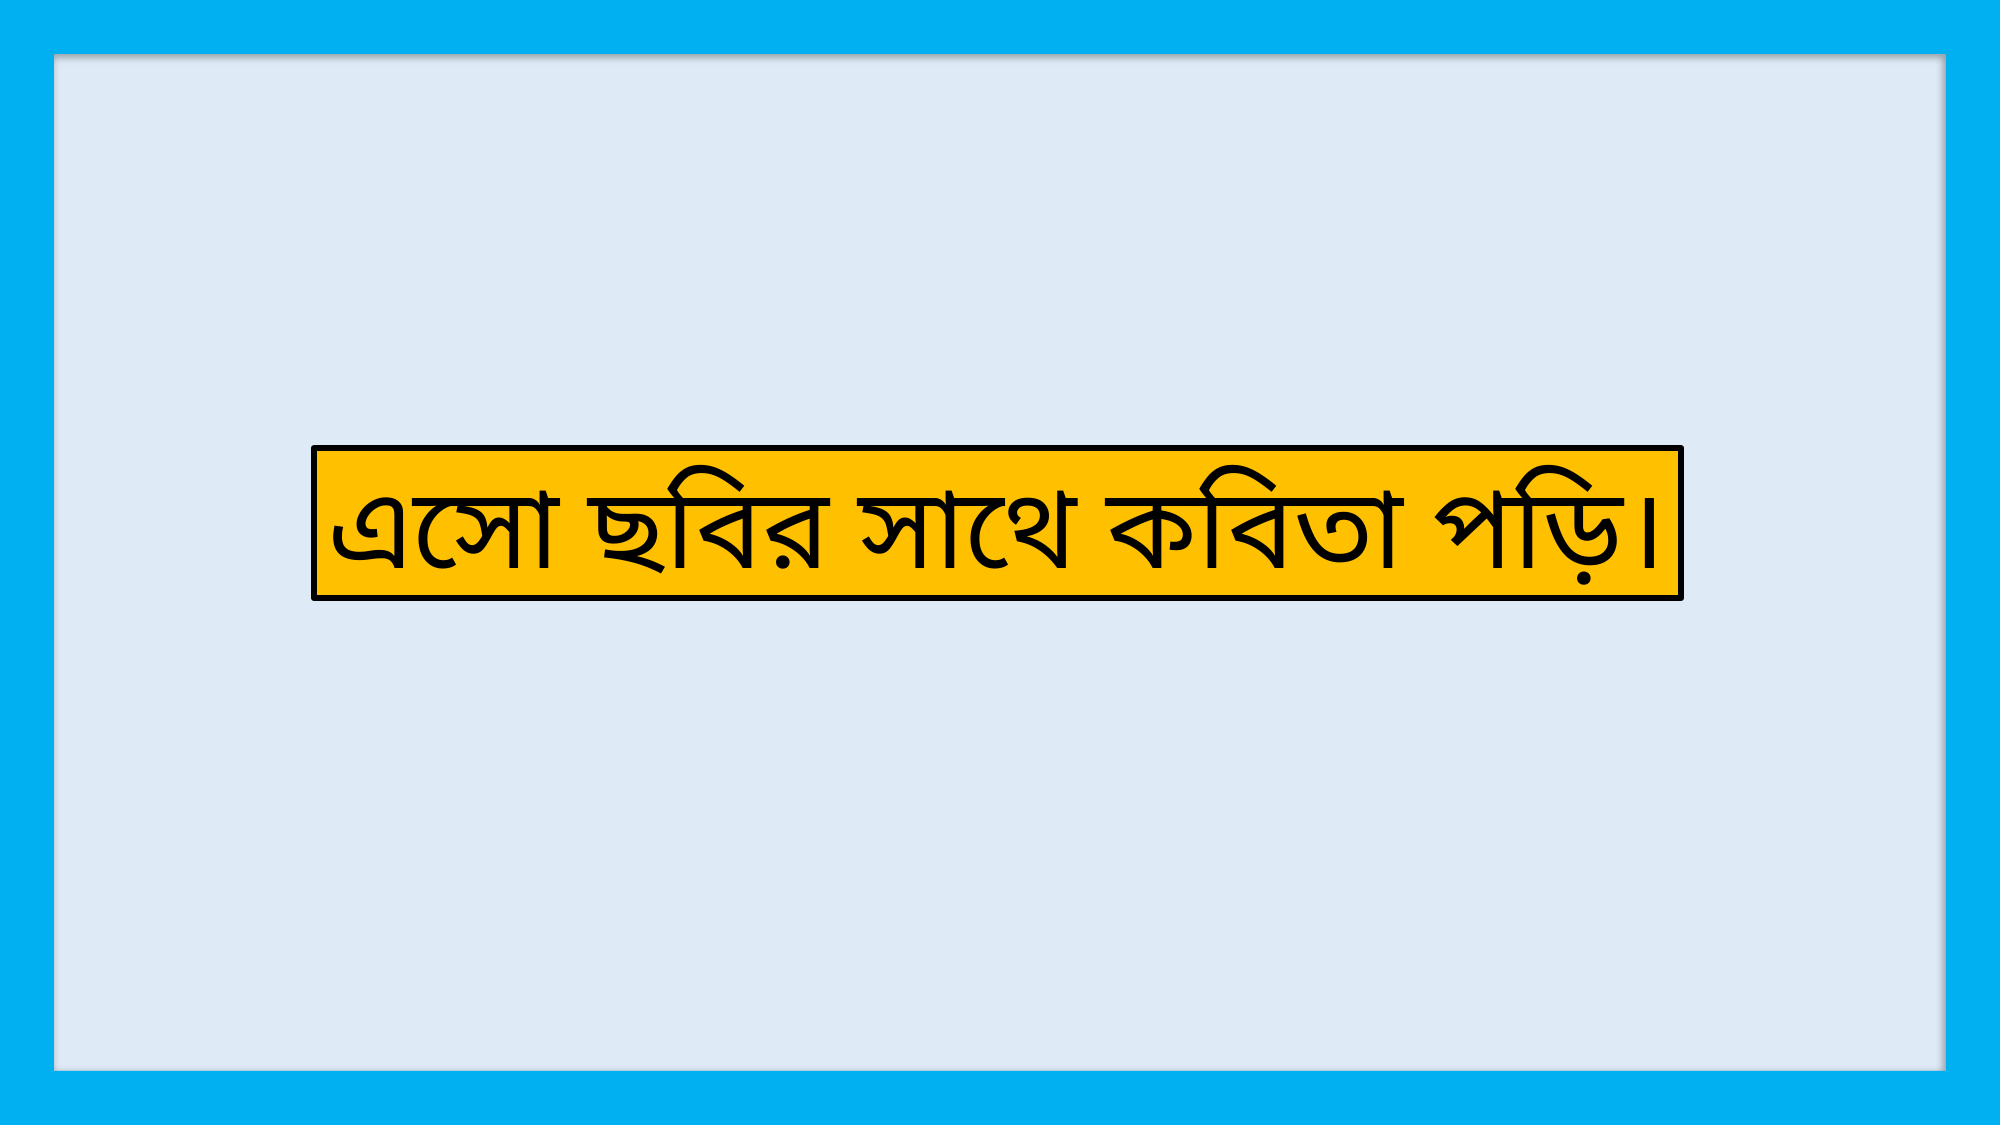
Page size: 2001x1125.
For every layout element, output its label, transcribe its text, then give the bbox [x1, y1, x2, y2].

text_box [0, 0, 2000, 1125]
text_box এসো ছবির সাথে কবিতা পড়ি। [313, 448, 1682, 598]
